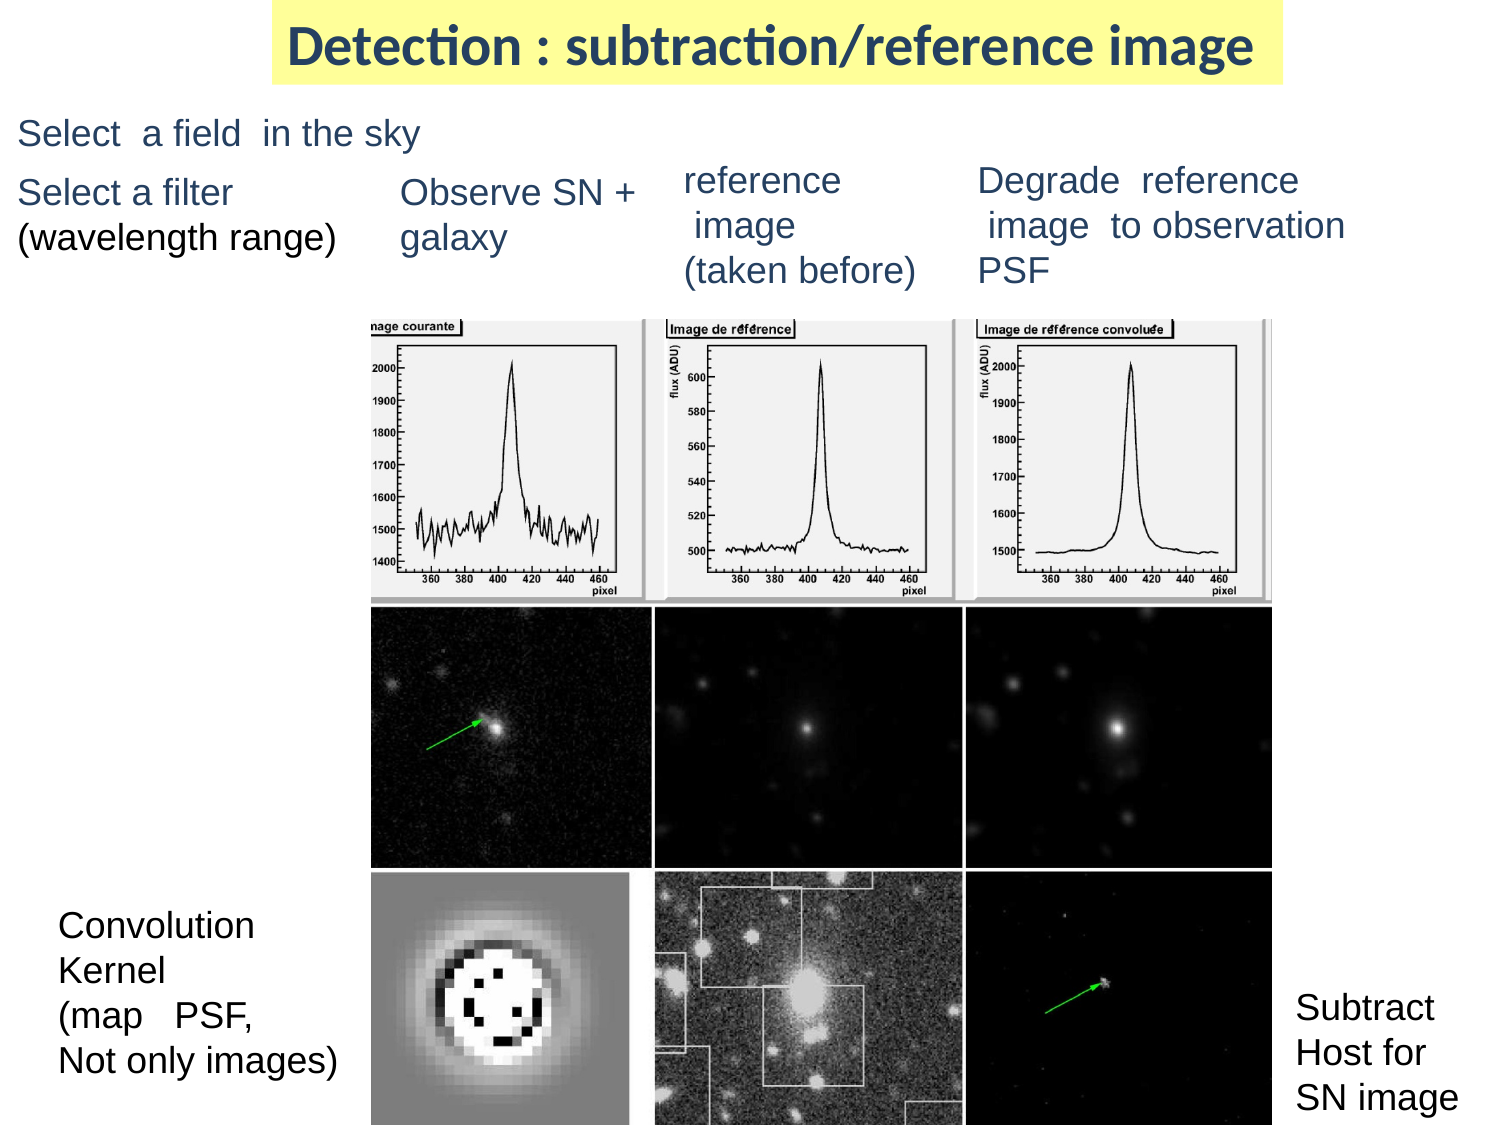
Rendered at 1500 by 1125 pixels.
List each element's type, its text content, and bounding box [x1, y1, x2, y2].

text_box Convolution Kernel (map PSF, Not only images) [43, 893, 354, 1088]
text_box Select a filter (wavelength range) [2, 162, 352, 266]
text_box Degrade reference image to observation PSF [962, 148, 1376, 299]
text_box Select a field in the sky [2, 101, 447, 162]
text_box Observe SN + galaxy [385, 160, 662, 266]
text_box Detection : subtraction/reference image [272, 0, 1284, 85]
text_box reference image (taken before) [668, 148, 932, 299]
picture [371, 319, 1273, 1125]
text_box Subtract Host for SN image [1280, 975, 1486, 1125]
